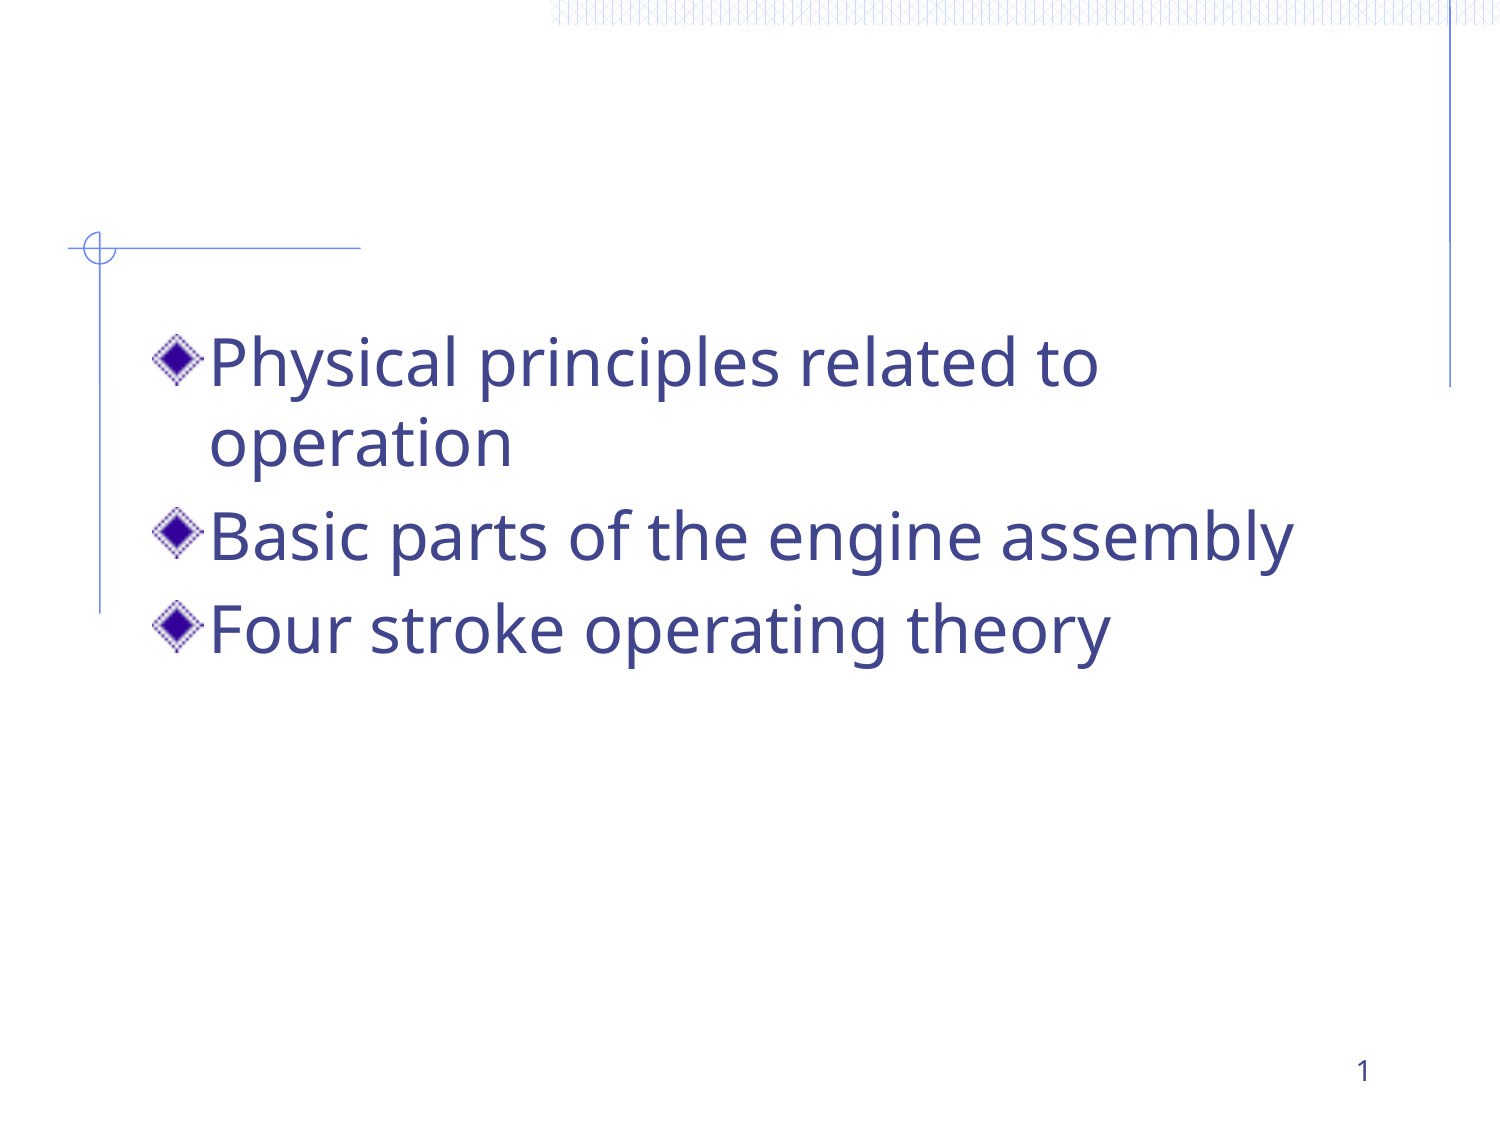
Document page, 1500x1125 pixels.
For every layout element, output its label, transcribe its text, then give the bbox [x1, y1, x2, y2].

list Physical principles related to operation Basic parts of the engine assembly Four stroke operating theory [137, 312, 1413, 988]
picture [152, 507, 204, 559]
slide_number 1 [1074, 1025, 1388, 1100]
picture [152, 600, 204, 653]
picture [152, 334, 204, 386]
